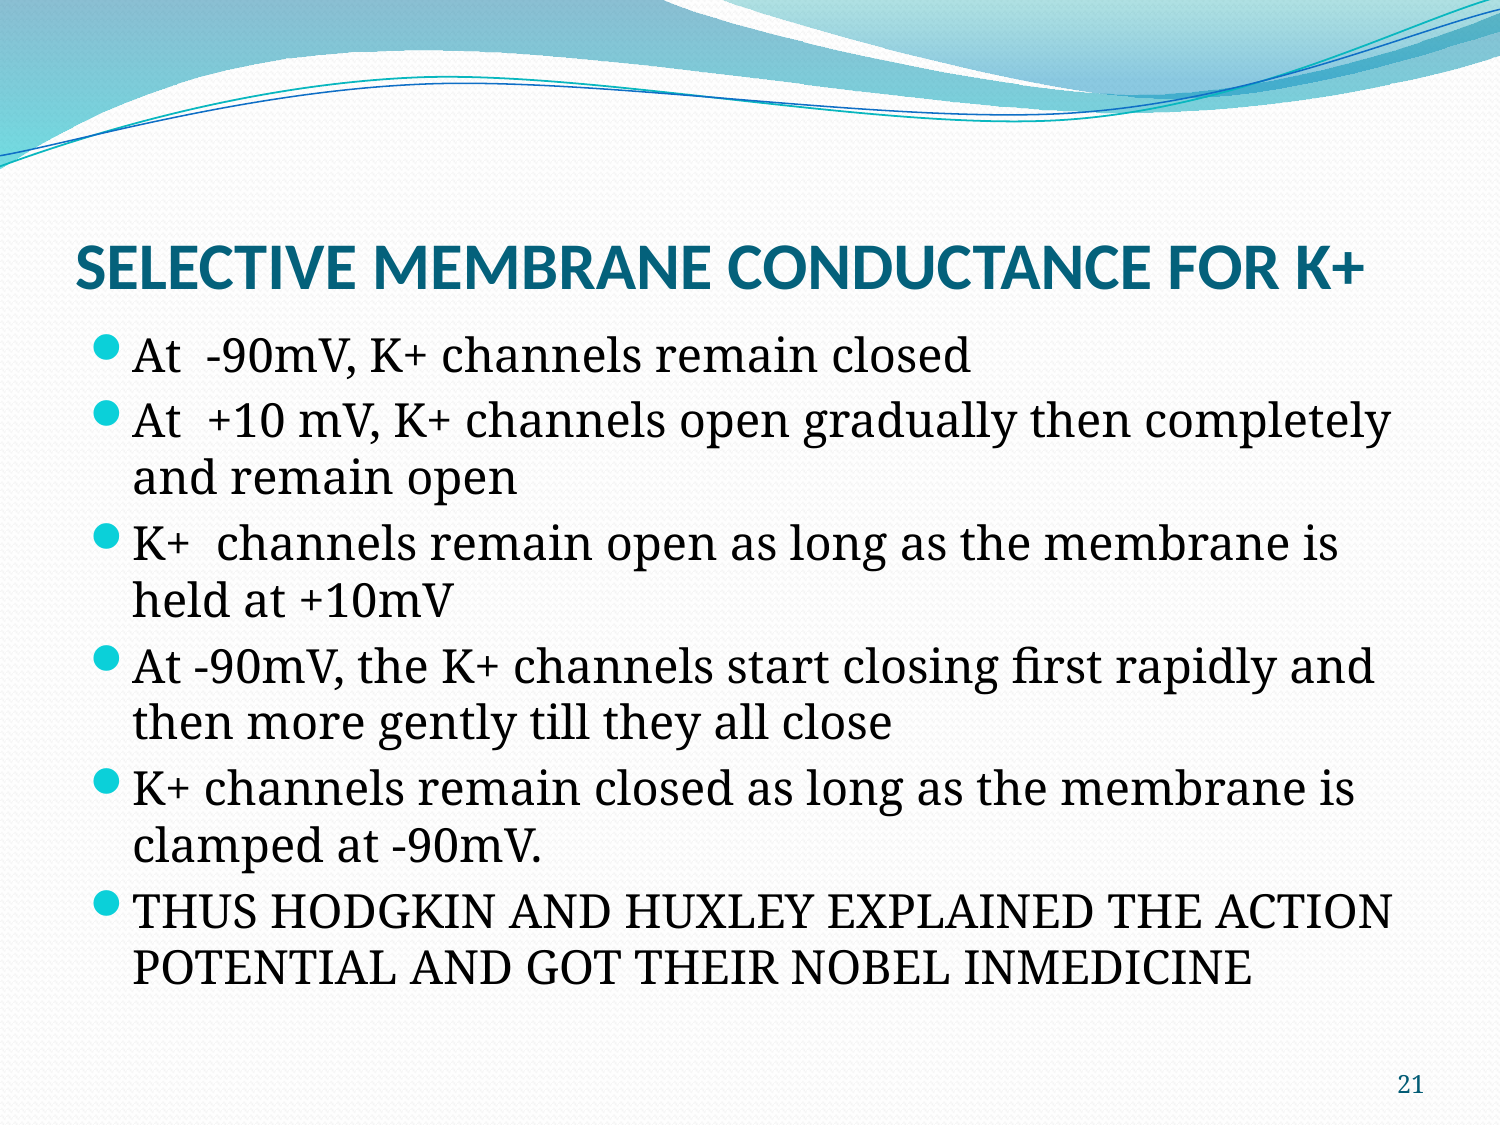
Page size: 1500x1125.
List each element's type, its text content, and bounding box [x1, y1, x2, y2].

slide_number 21 [1299, 1042, 1425, 1103]
list At -90mV, K+ channels remain closed At +10 mV, K+ channels open gradually then completely and remain open K+ channels remain open as long as the membrane is held at +10mV At -90mV, the K+ channels start closing first rapidly and then more gently till they all close K+ channels remain closed as long as the membrane is clamped at -90mV. THUS HODGKIN AND HUXLEY EXPLAINED THE ACTION POTENTIAL AND GOT THEIR NOBEL INMEDICINE [75, 317, 1425, 1038]
title SELECTIVE MEMBRANE CONDUCTANCE FOR K+ [75, 115, 1425, 303]
